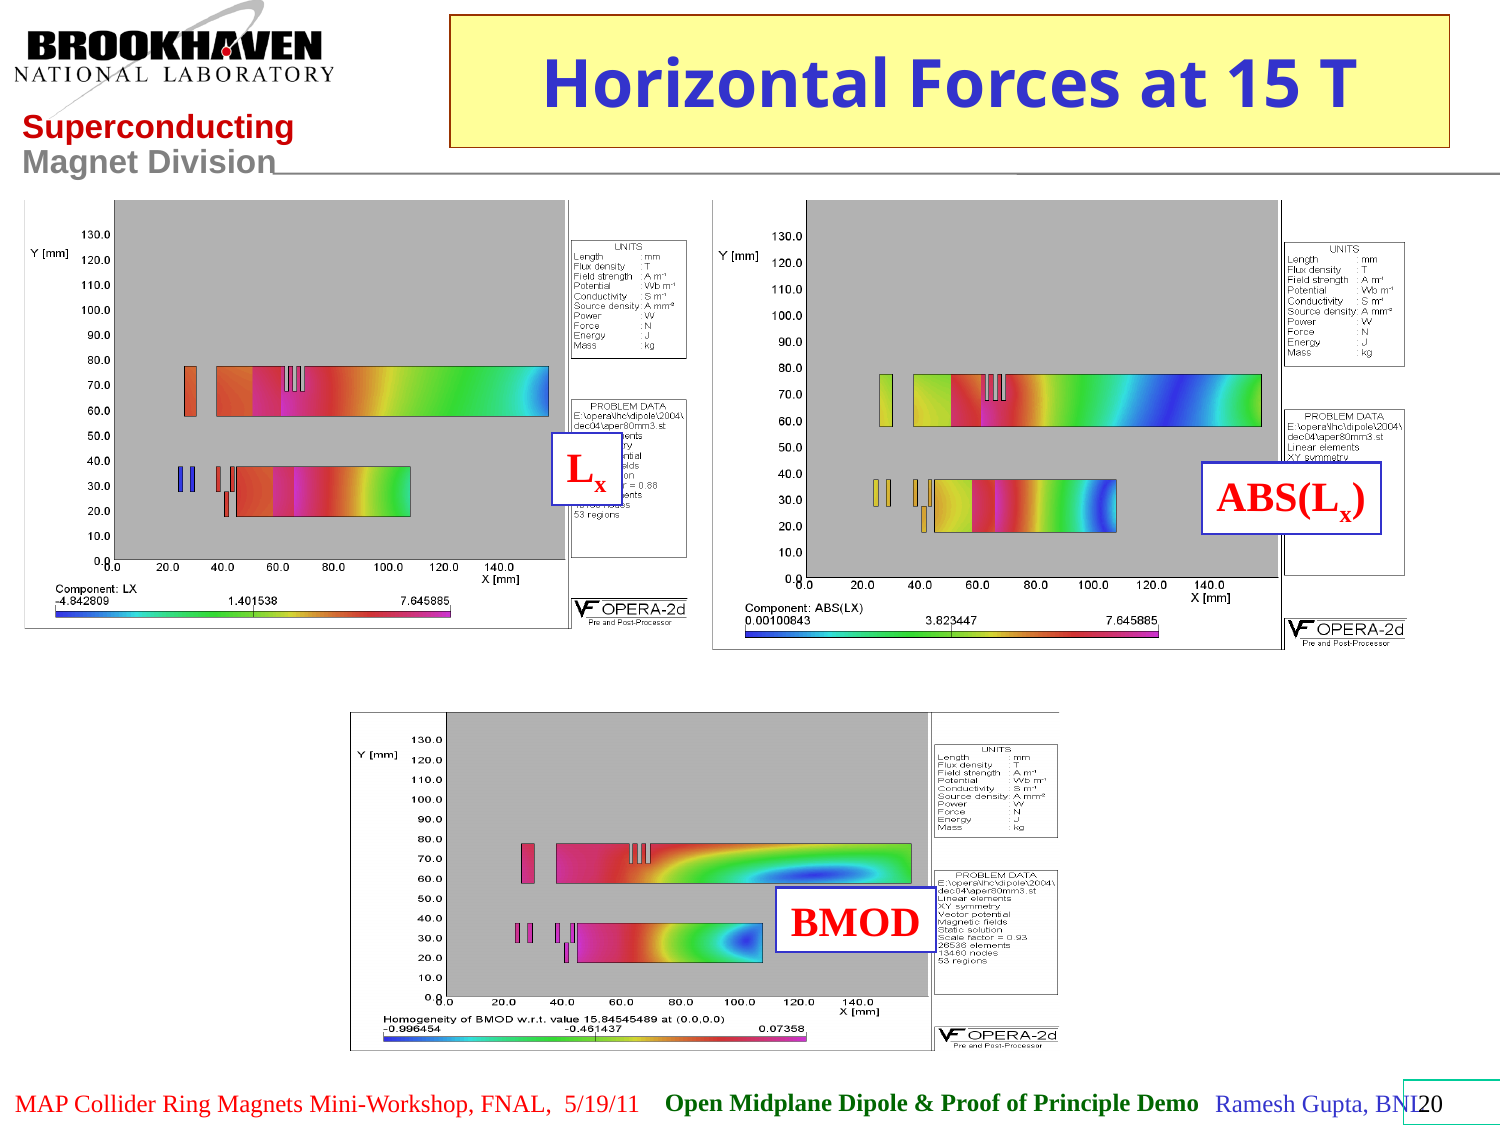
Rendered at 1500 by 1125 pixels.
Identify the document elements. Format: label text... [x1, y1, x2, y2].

title Horizontal Forces at 15 T [449, 14, 1450, 148]
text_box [349, 712, 1060, 1051]
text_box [712, 199, 1408, 650]
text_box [24, 199, 688, 630]
